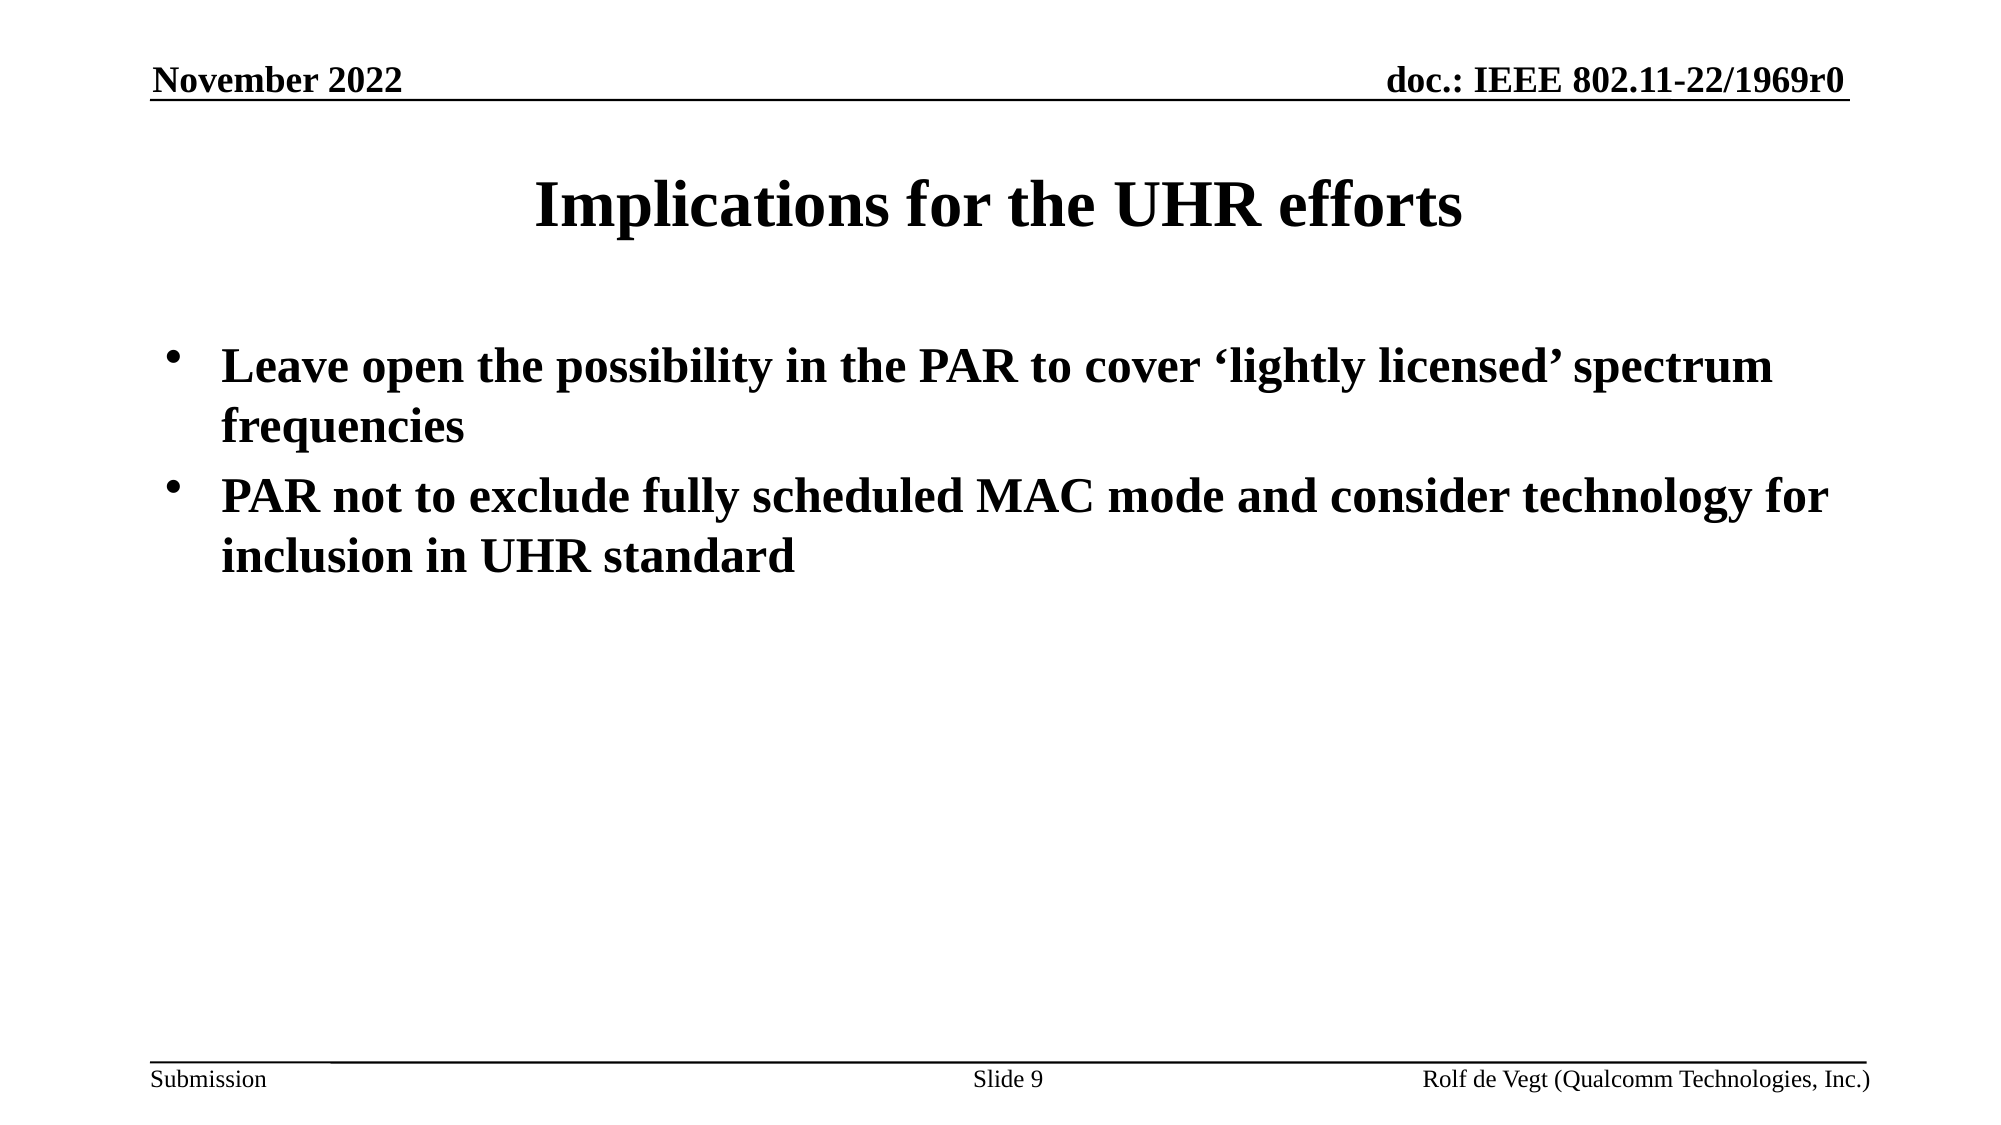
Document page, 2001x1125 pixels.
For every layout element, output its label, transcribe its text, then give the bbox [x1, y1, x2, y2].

slide_number Slide 9 [964, 1062, 1053, 1093]
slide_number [152, 54, 406, 100]
title Implications for the UHR efforts [150, 112, 1850, 288]
text_box Rolf de Vegt (Qualcomm Technologies, Inc.) [1422, 1062, 1871, 1093]
list Leave open the possibility in the PAR to cover ‘lightly licensed’ spectrum frequencies PAR not to exclude fully scheduled MAC mode and consider technology for inclusion in UHR standard [150, 324, 1850, 1000]
